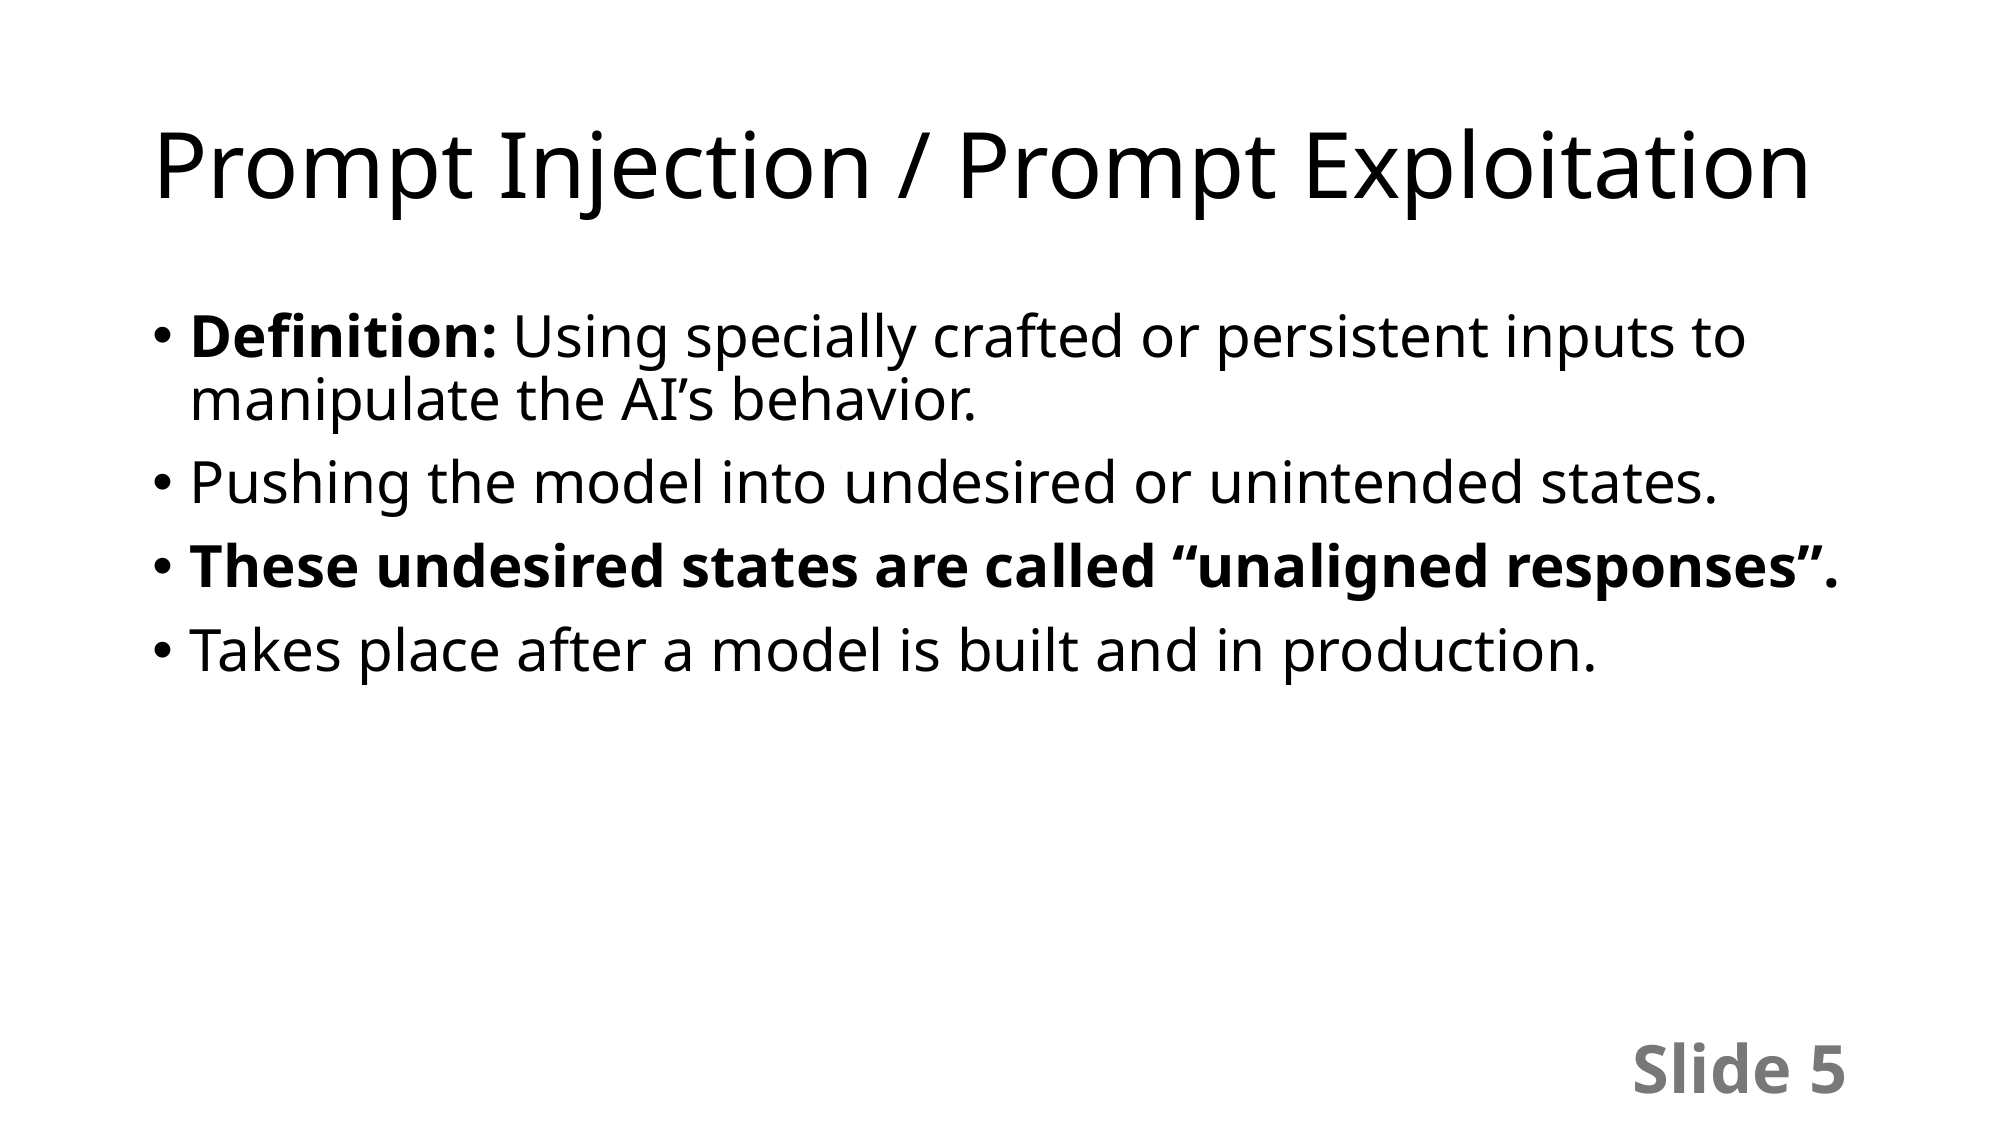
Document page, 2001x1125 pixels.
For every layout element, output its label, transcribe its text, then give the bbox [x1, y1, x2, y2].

list Definition: Using specially crafted or persistent inputs to manipulate the AI’s behavior. Pushing the model into undesired or unintended states. These undesired states are called “unaligned responses”. Takes place after a model is built and in production. [137, 299, 1863, 1014]
title Prompt Injection / Prompt Exploitation [137, 59, 1863, 278]
slide_number Slide 5 [1412, 1042, 1863, 1103]
